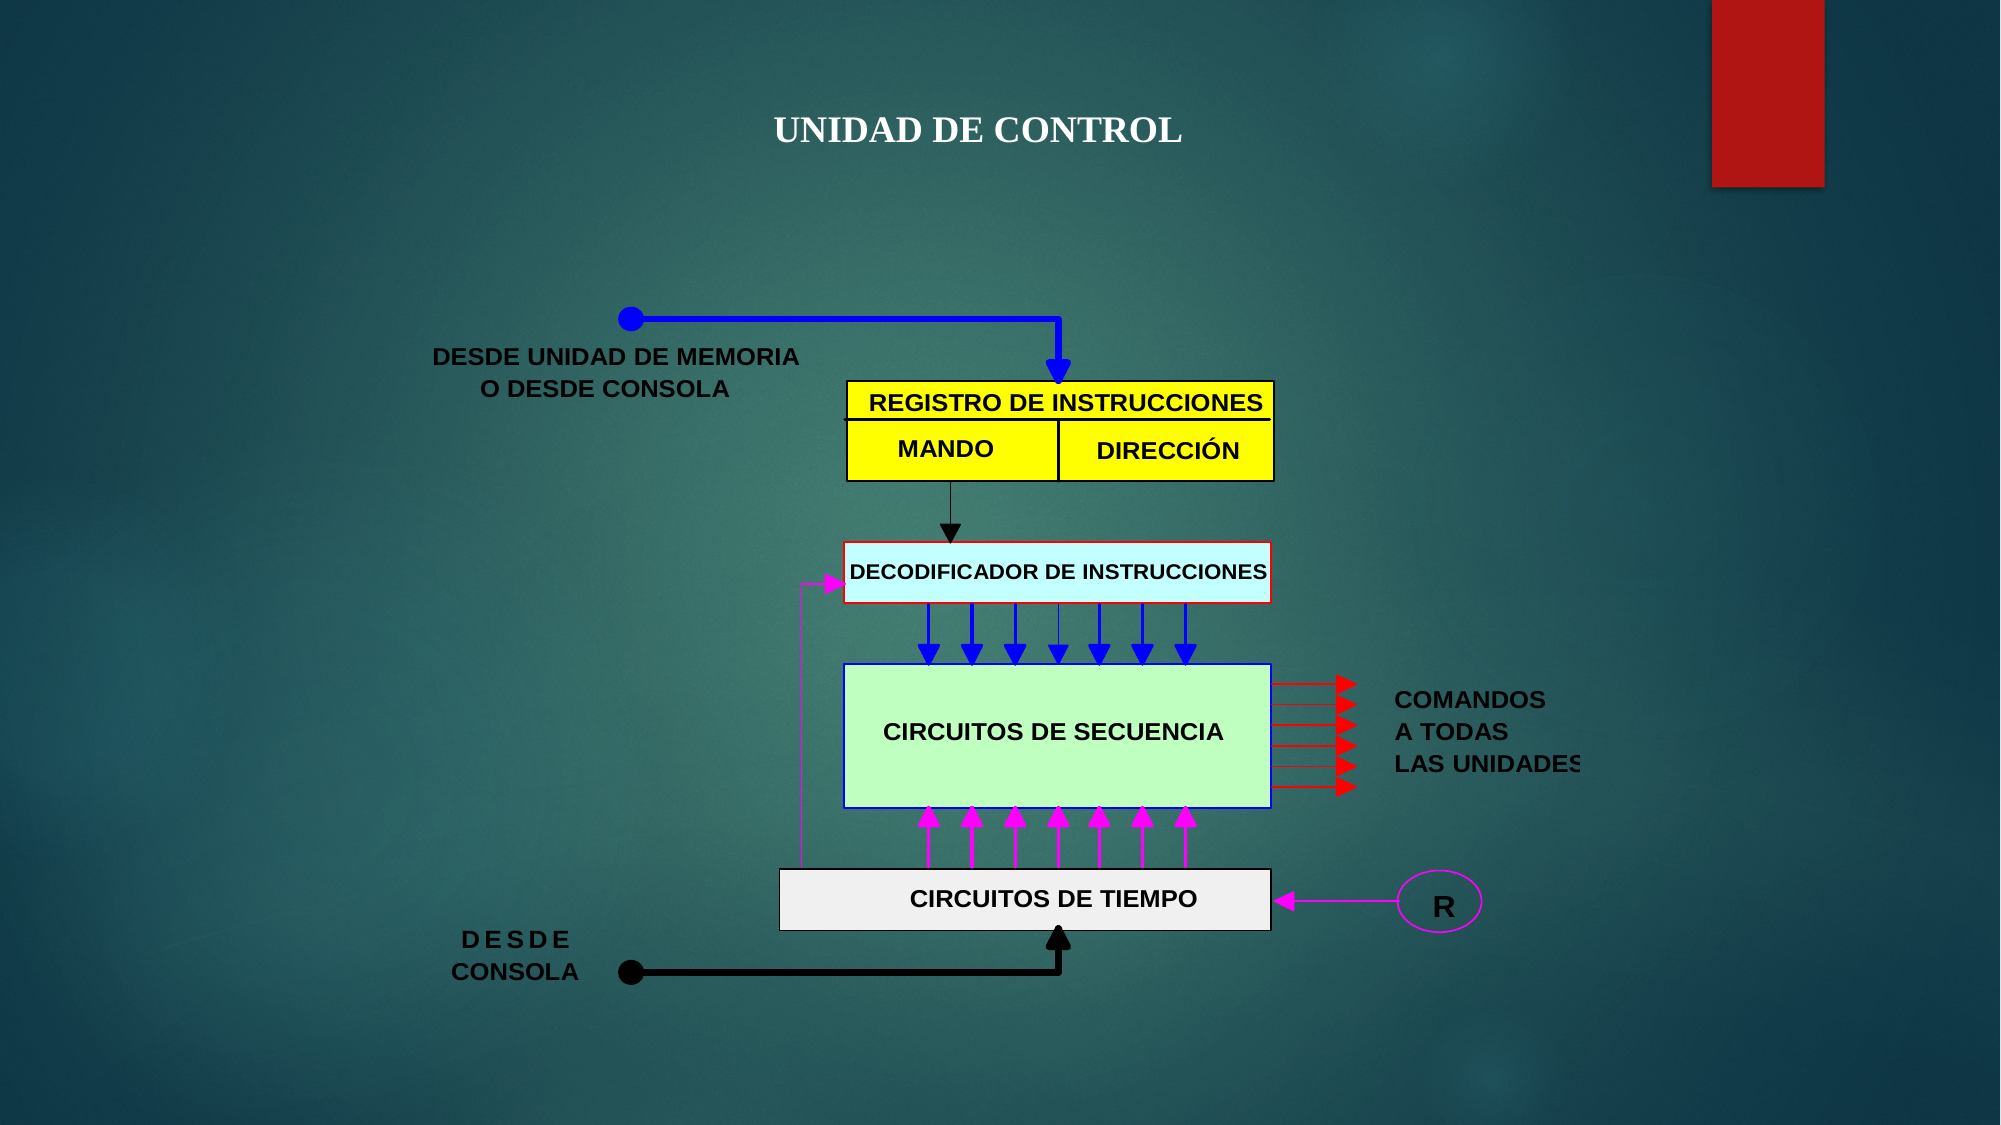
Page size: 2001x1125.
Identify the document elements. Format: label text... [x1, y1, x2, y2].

picture [0, 0, 2001, 1125]
text_box UNIDAD DE CONTROL [758, 97, 1199, 158]
